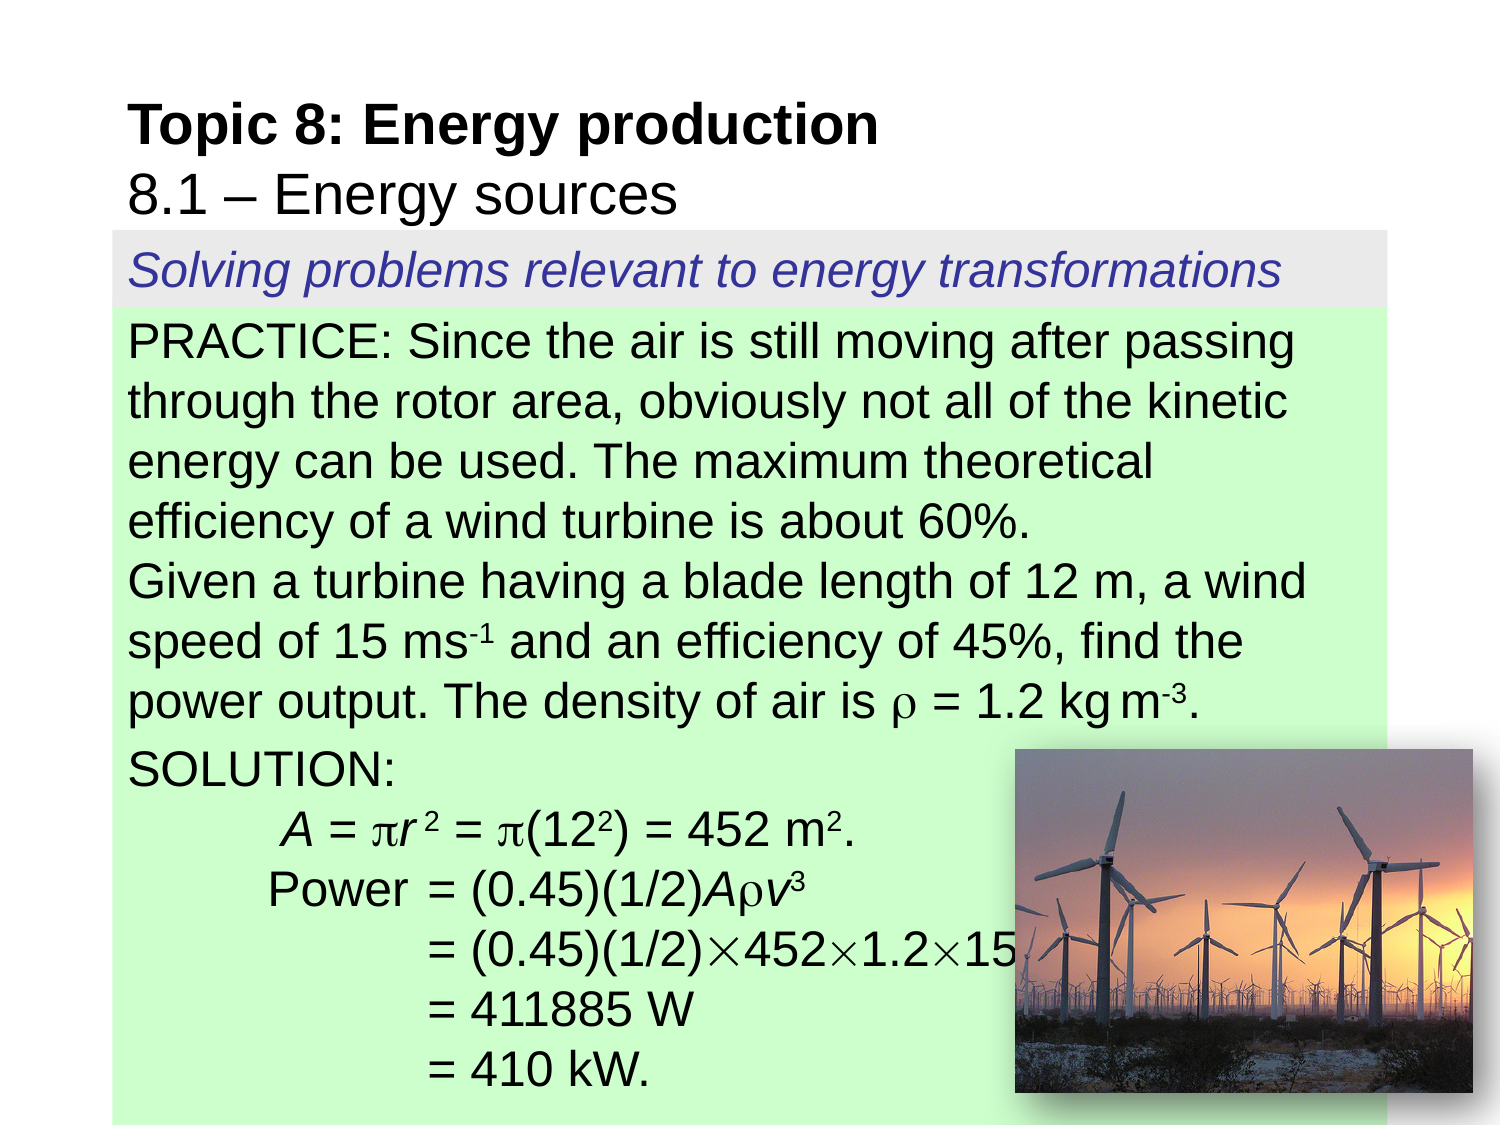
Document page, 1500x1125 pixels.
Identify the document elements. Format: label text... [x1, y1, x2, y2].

text_box PRACTICE: Since the air is still moving after passing through the rotor area, obviously not all of the kinetic energy can be used. The maximum theoretical efficiency of a wind turbine is about 60%. Given a turbine having a blade length of 12 m, a wind speed of 15 ms-1 and an efficiency of 45%, find the power output. The density of air is  = 1.2 kg m-3. SOLUTION: A = r 2 = (122) = 452 m2. Power = (0.45)(1/2)Av3 = (0.45)(1/2)4521.2153 = 411885 W = 410 kW. [112, 308, 1388, 1125]
picture [1014, 749, 1474, 1094]
text_box Solving problems relevant to energy transformations [112, 229, 1388, 308]
title Topic 8: Energy production 8.1 – Energy sources [112, 87, 1388, 225]
